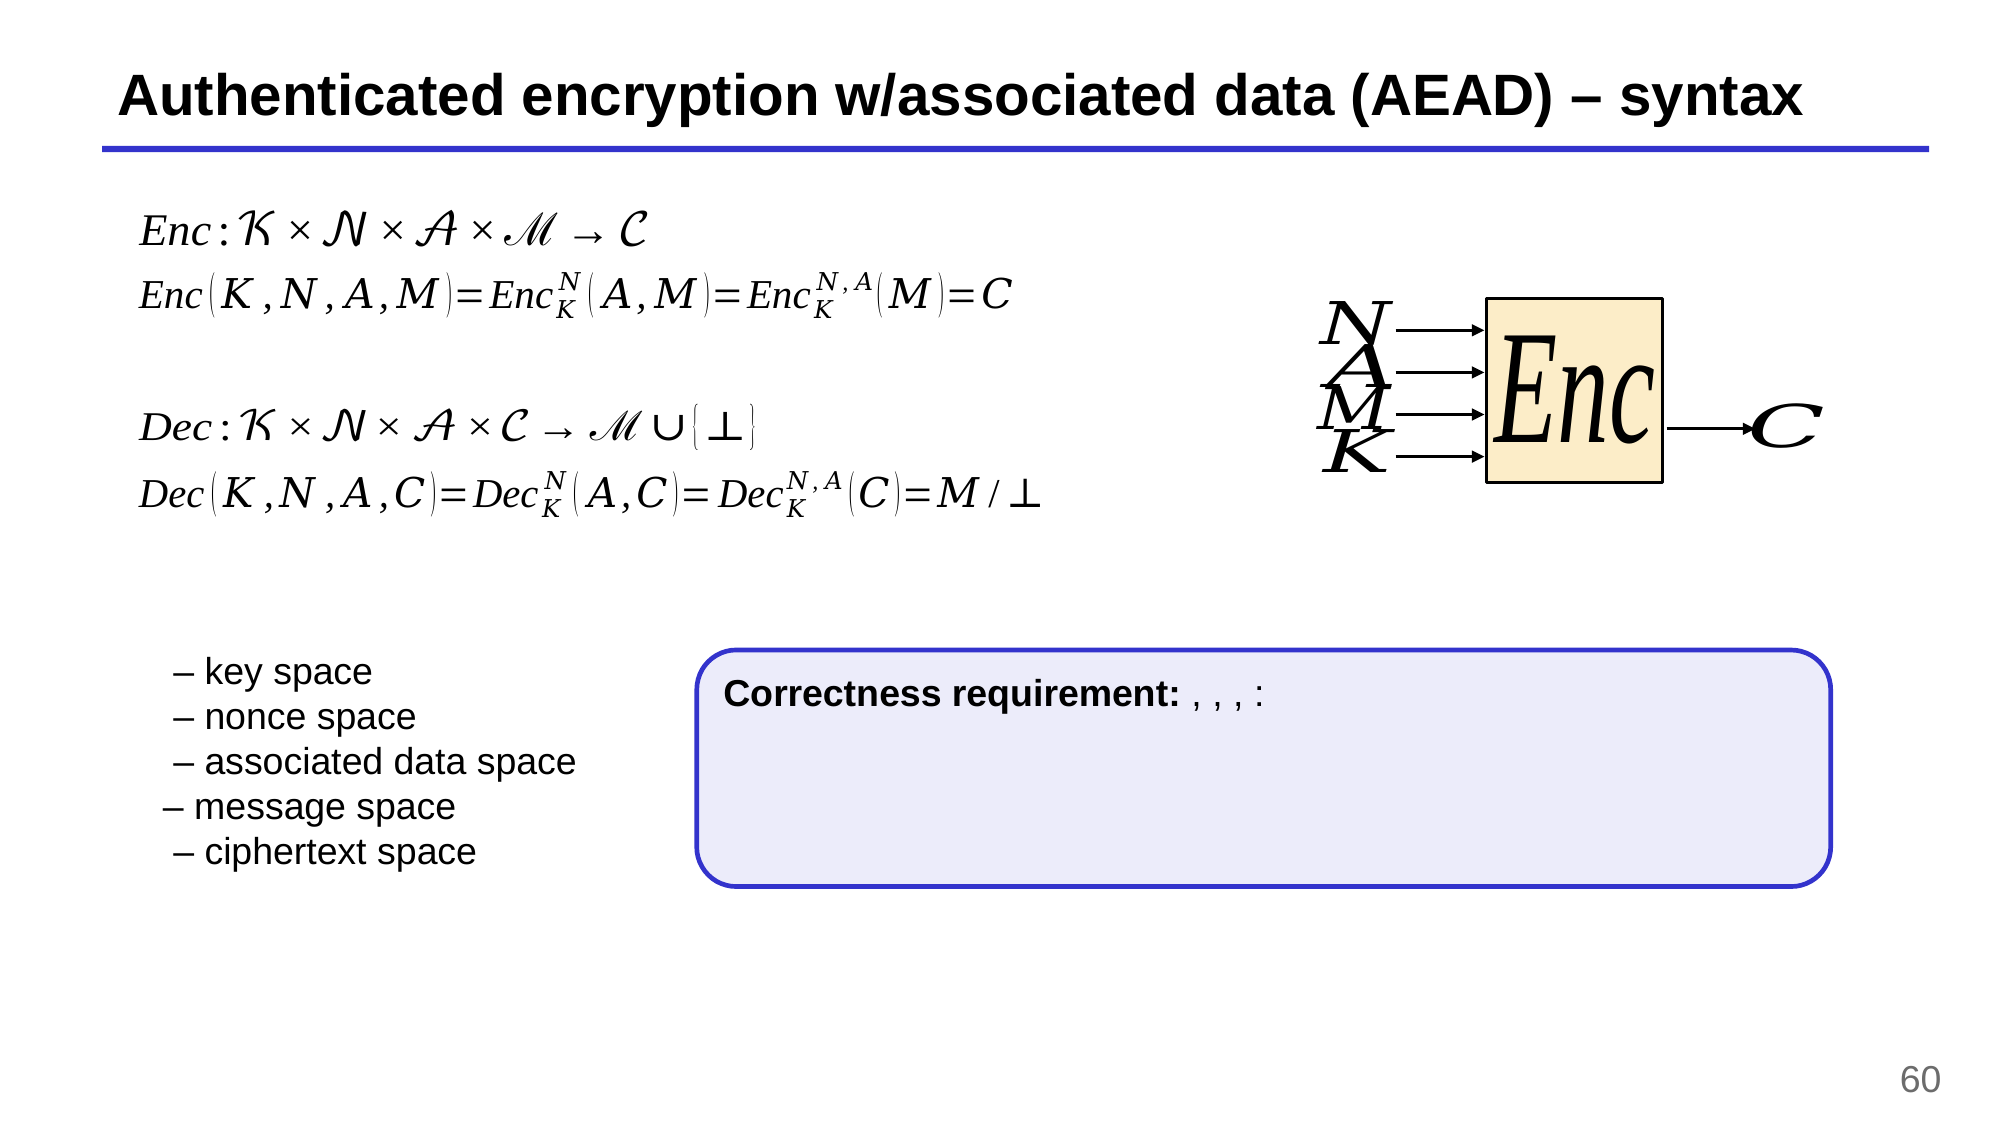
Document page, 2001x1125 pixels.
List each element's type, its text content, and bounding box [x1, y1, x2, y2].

title Authenticated encryption w/associated data (AEAD) – syntax [102, 54, 1930, 130]
slide_number 60 [1853, 1047, 1957, 1101]
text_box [1312, 292, 1831, 487]
